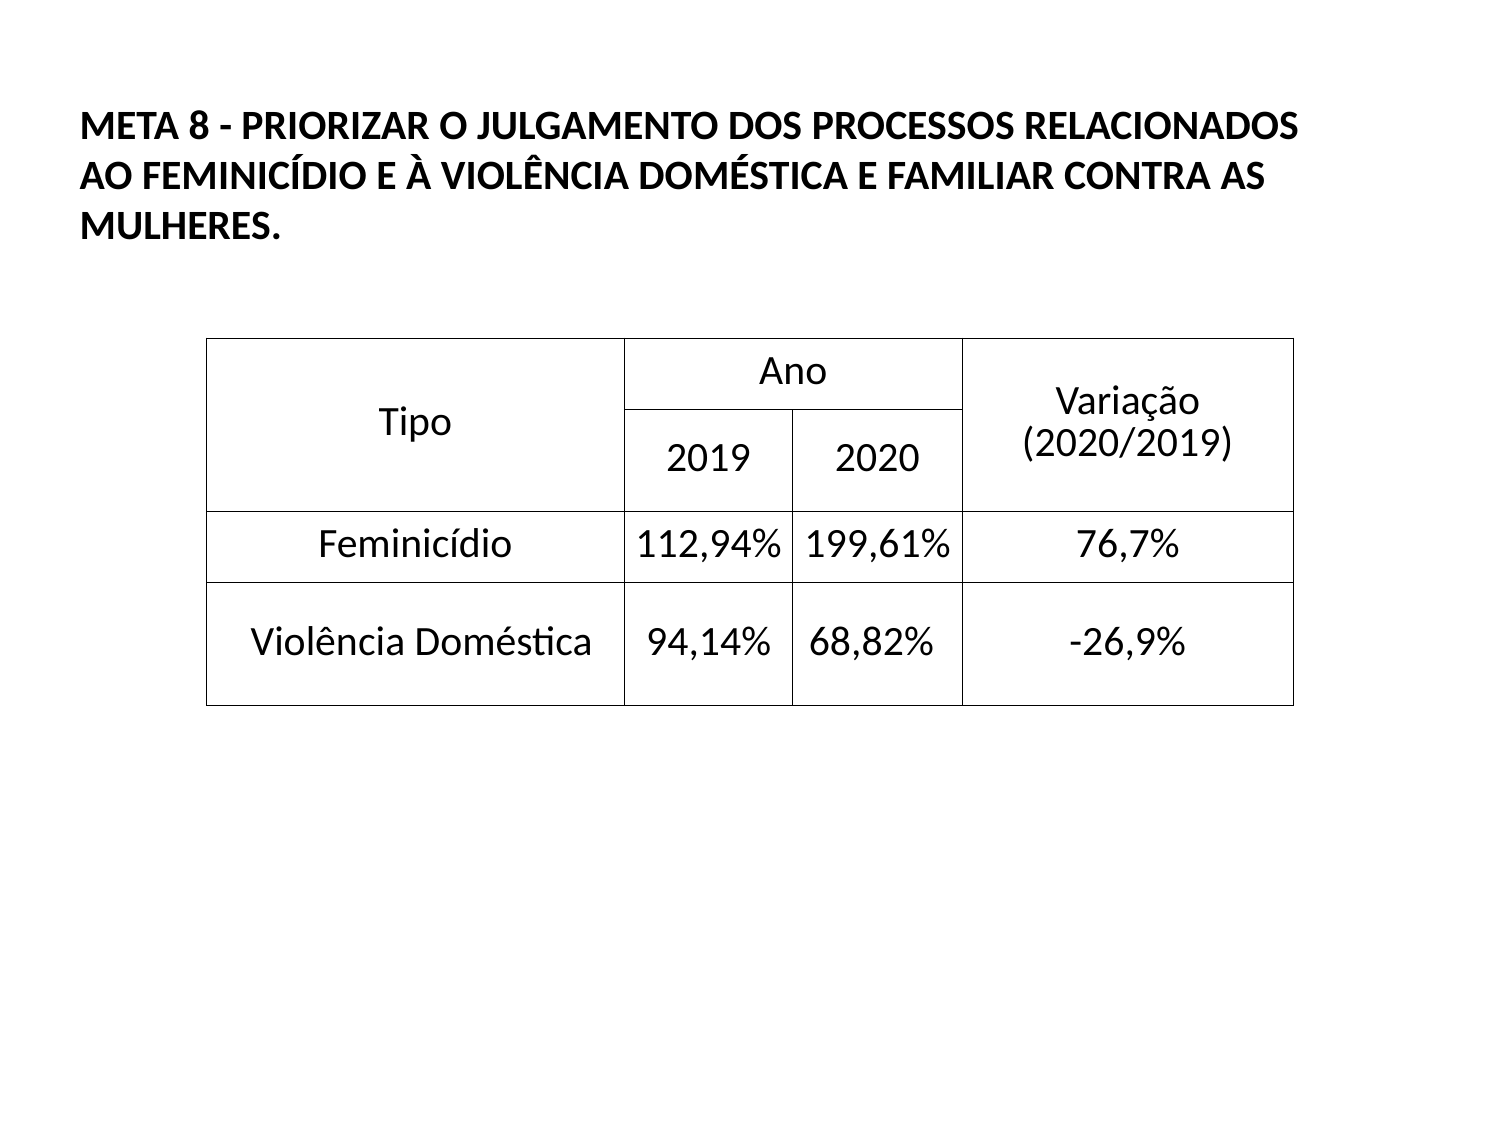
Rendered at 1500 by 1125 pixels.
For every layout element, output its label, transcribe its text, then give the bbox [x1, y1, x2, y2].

table_header Ano [625, 339, 962, 409]
table_cell 76,7% [963, 512, 1293, 582]
table_cell 94,14% [625, 583, 792, 705]
table_cell 2020 [793, 410, 962, 511]
table_cell 2019 [625, 410, 792, 511]
table_cell 199,61% [793, 512, 962, 582]
text_box META 8 - PRIORIZAR O JULGAMENTO DOS PROCESSOS RELACIONADOS AO FEMINICÍDIO E À VIOLÊNCIA DOMÉSTICA E FAMILIAR CONTRA AS MULHERES. [64, 90, 1365, 255]
table_header Tipo [207, 339, 624, 511]
table_cell -26,9% [963, 583, 1293, 705]
table_cell Feminicídio [207, 512, 624, 582]
table_header Variação (2020/2019) [963, 339, 1293, 511]
table_cell Violência Doméstica [207, 583, 624, 705]
table_cell 112,94% [625, 512, 792, 582]
table_cell 68,82% [793, 583, 962, 705]
